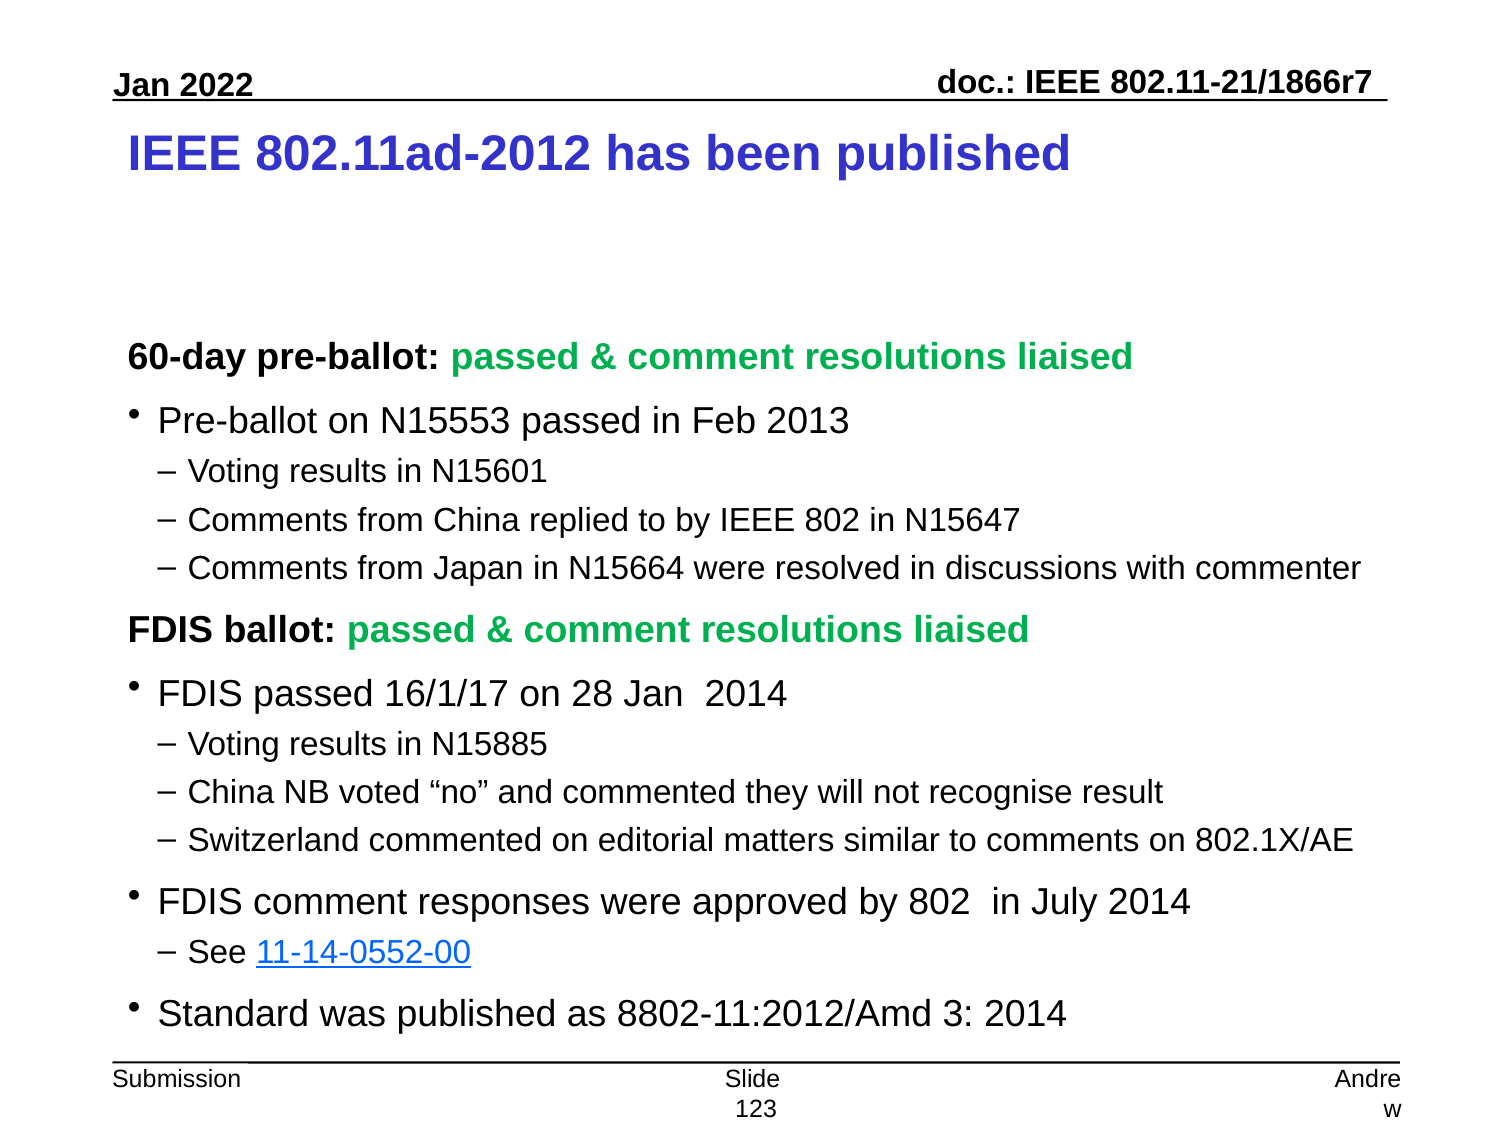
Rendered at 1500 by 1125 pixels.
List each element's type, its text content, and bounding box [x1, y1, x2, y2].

slide_number Slide 123 [709, 1061, 803, 1093]
title IEEE 802.11ad-2012 has been published [112, 112, 1500, 288]
footer Andrew Myles, Cisco [1320, 1061, 1402, 1093]
list 60-day pre-ballot: passed & comment resolutions liaised Pre-ballot on N15553 passed in Feb 2013 Voting results in N15601 Comments from China replied to by IEEE 802 in N15647 Comments from Japan in N15664 were resolved in discussions with commenter FDIS ballot: passed & comment resolutions liaised FDIS passed 16/1/17 on 28 Jan 2014 Voting results in N15885 China NB voted “no” and commented they will not recognise result Switzerland commented on editorial matters similar to comments on 802.1X/AE FDIS comment responses were approved by 802 in July 2014 See 11-14-0552-00 Standard was published as 8802-11:2012/Amd 3: 2014 [112, 324, 1388, 1000]
